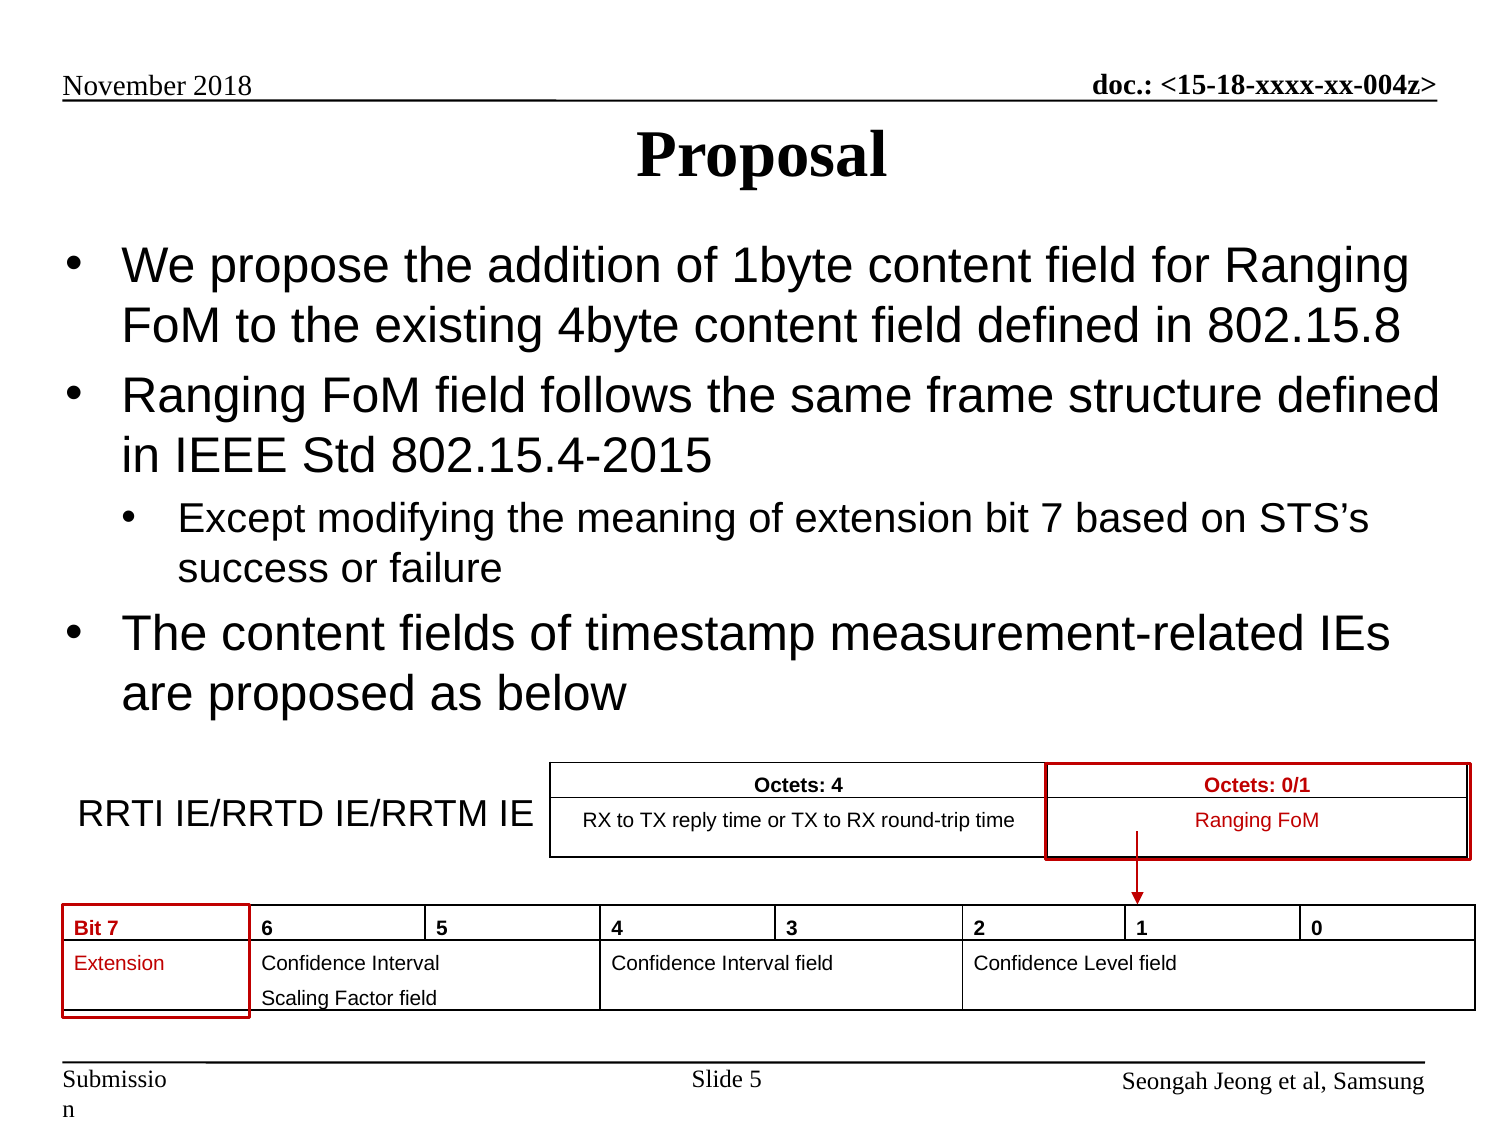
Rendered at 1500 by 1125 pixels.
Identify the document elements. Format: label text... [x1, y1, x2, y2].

table_header 5 [426, 906, 599, 939]
table_cell Confidence Interval field [601, 941, 962, 1009]
table_cell RX to TX reply time or TX to RX round-trip time [551, 798, 1045, 856]
table_header Octets: 4 [551, 763, 1045, 797]
table_cell Confidence Interval Scaling Factor field [251, 941, 599, 1009]
text_box RRTI IE/RRTD IE/RRTM IE [62, 781, 575, 832]
table_header 6 [251, 906, 424, 939]
title Proposal [50, 112, 1475, 188]
list We propose the addition of 1byte content field for Ranging FoM to the existing 4byte content field defined in 802.15.8 Ranging FoM field follows the same frame structure defined in IEEE Std 802.15.4-2015 Except modifying the meaning of extension bit 7 based on STS’s success or failure The content fields of timestamp measurement-related IEs are proposed as below [50, 224, 1475, 1000]
table_header 2 [963, 906, 1124, 939]
table_header 3 [776, 906, 962, 939]
table_header 1 [1126, 906, 1299, 939]
table_header 4 [601, 906, 774, 939]
table_header 0 [1301, 906, 1474, 939]
table_cell Confidence Level field [963, 941, 1474, 1009]
text_box [62, 904, 250, 1018]
text_box [1045, 763, 1471, 860]
